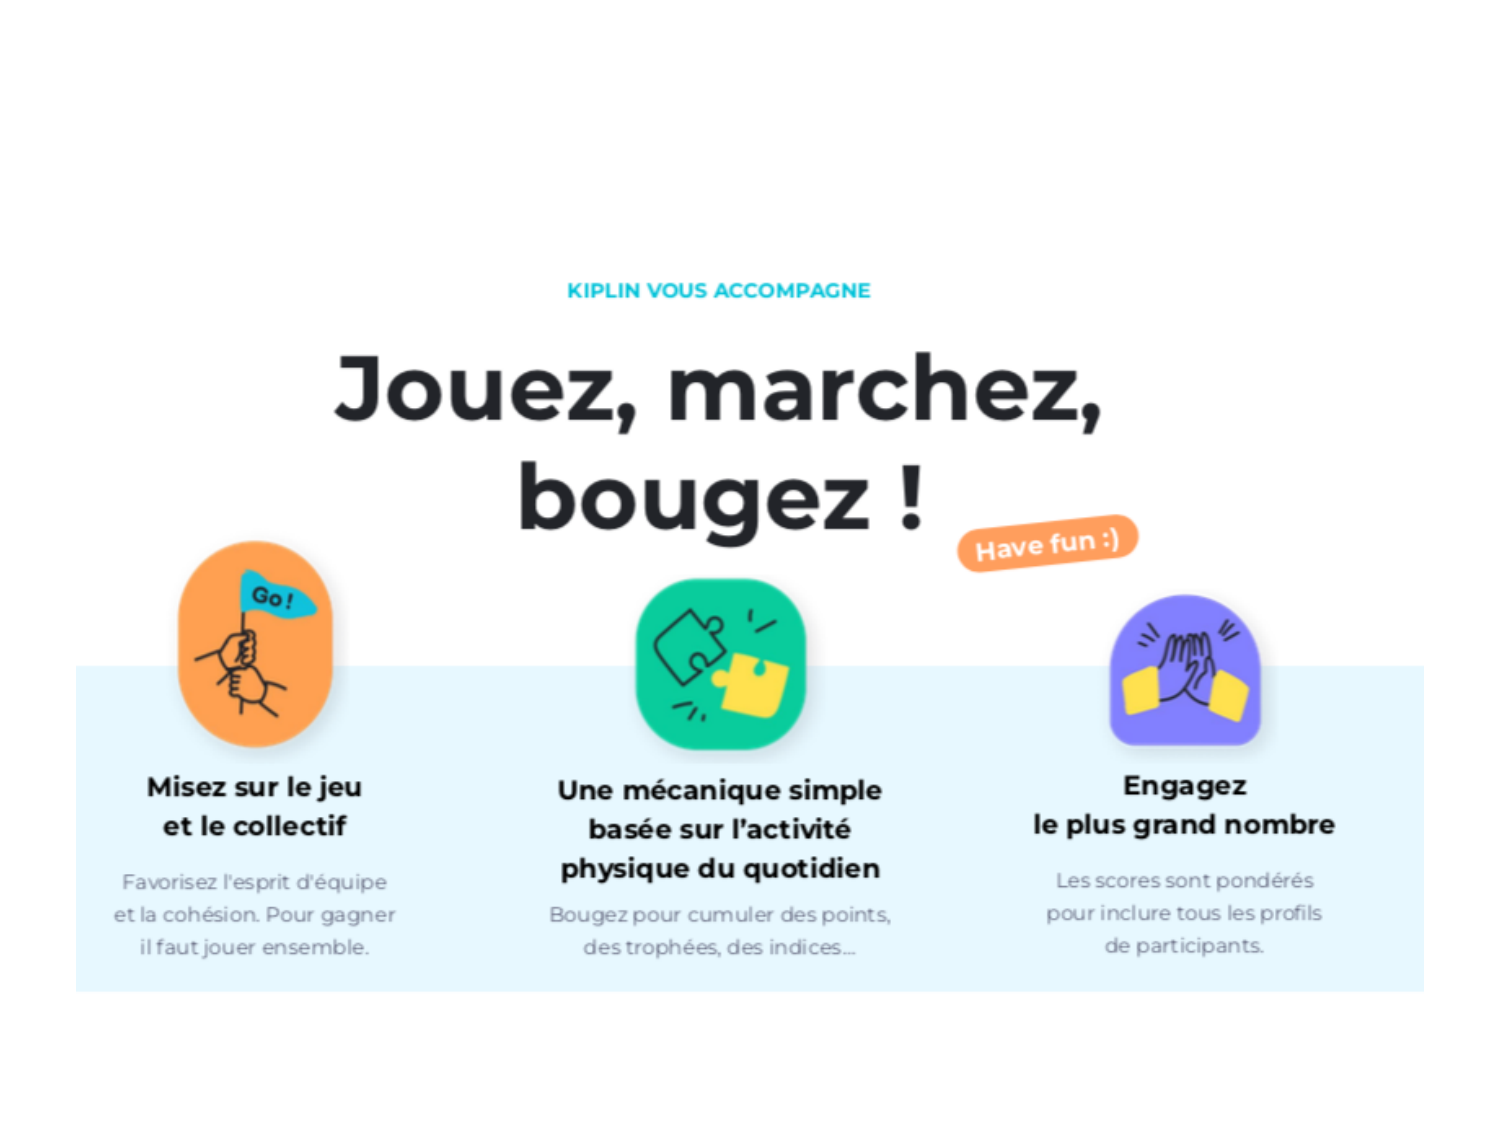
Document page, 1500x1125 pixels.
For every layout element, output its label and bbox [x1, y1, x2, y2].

list [74, 262, 1426, 1006]
